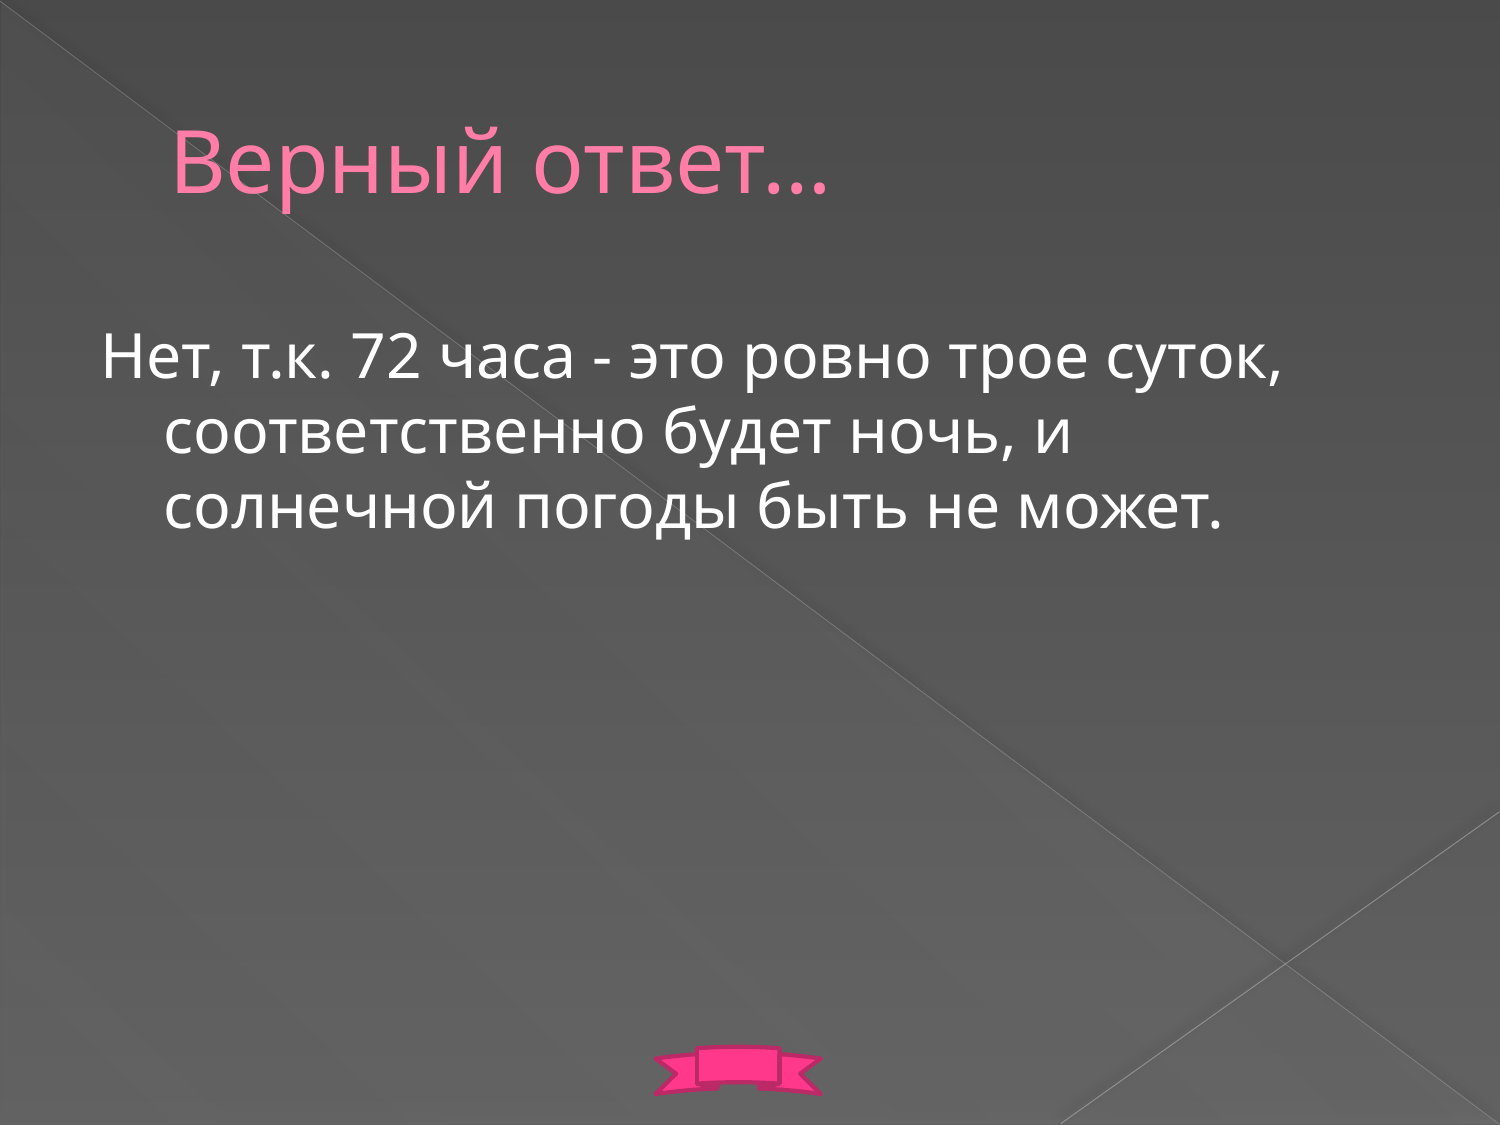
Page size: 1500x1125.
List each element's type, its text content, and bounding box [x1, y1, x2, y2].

text_box [653, 1044, 823, 1097]
list Нет, т.к. 72 часа - это ровно трое суток, соответственно будет ночь, и солнечной погоды быть не может. [75, 308, 1425, 1059]
title Верный ответ… [75, 43, 1425, 274]
